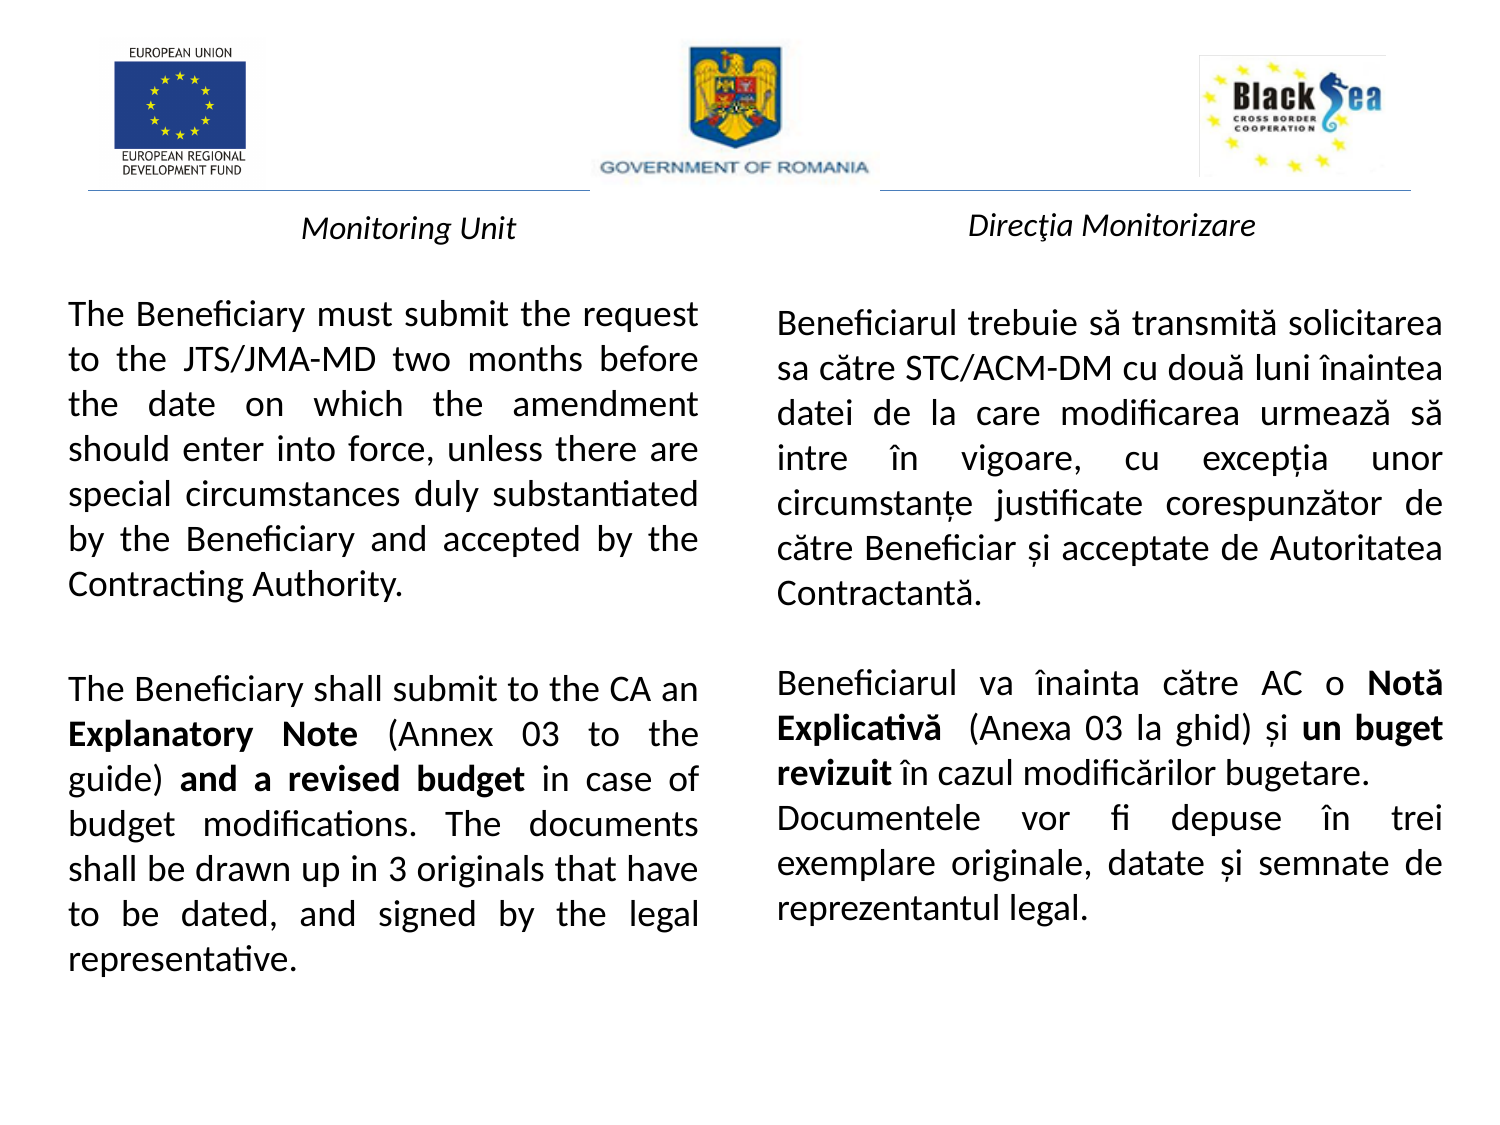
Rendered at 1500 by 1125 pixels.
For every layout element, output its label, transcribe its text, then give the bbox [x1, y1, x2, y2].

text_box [88, 37, 1412, 257]
picture [590, 19, 881, 191]
text_box The Beneficiary must submit the request to the JTS/JMA-MD two months before the date on which the amendment should enter into force, unless there are special circumstances duly substantiated by the Beneficiary and accepted by the Contracting Authority. The Beneficiary shall submit to the CA an Explanatory Note (Annex 03 to the guide) and a revised budget in case of budget modifications. The documents shall be drawn up in 3 originals that have to be dated, and signed by the legal representative. [53, 281, 715, 1120]
text_box Beneficiarul trebuie să transmită solicitarea sa către STC/ACM-DM cu două luni înaintea datei de la care modificarea urmează să intre în vigoare, cu excepţia unor circumstanţe justificate corespunzător de către Beneficiar şi acceptate de Autoritatea Contractantă. Beneficiarul va înainta către AC o Notă Explicativă (Anexa 03 la ghid) şi un buget revizuit în cazul modificărilor bugetare. Documentele vor fi depuse în trei exemplare originale, datate şi semnate de reprezentantul legal. [761, 290, 1459, 1106]
